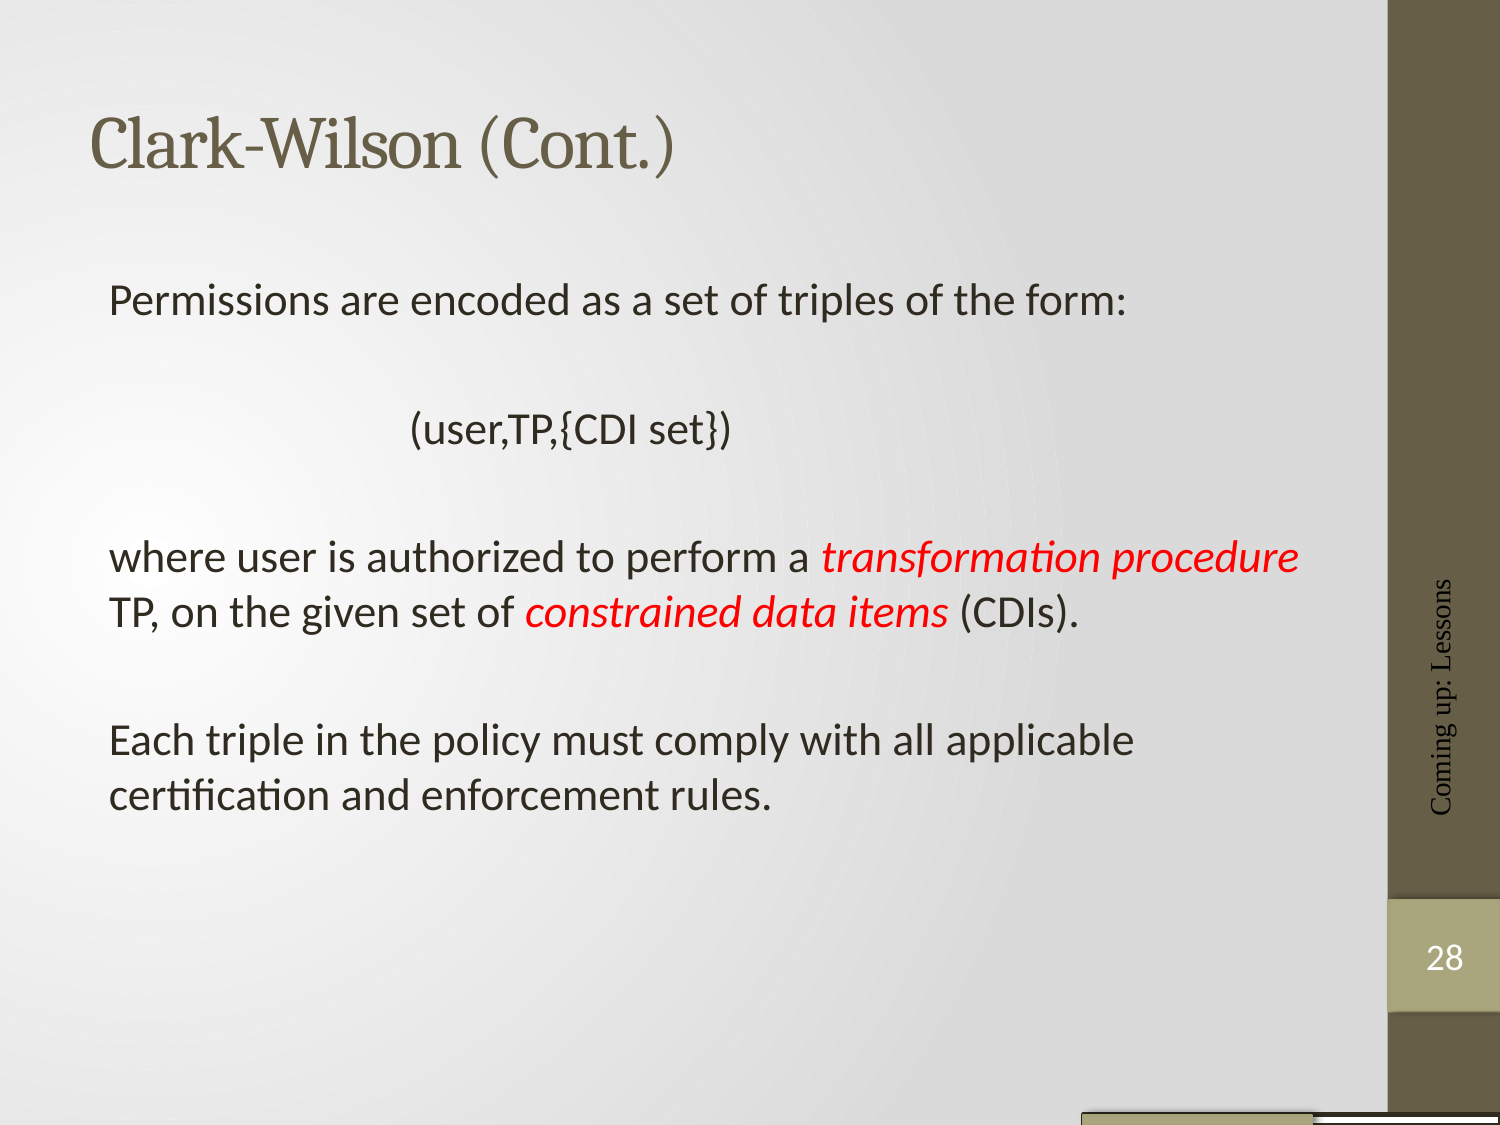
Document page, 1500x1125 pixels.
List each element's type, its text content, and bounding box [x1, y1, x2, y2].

text_box [1082, 1114, 1313, 1125]
text_box [1322, 1112, 1500, 1125]
footer Coming up: Lessons [1408, 500, 1469, 889]
title Clark-Wilson (Cont.) [75, 45, 1325, 233]
text_box 28 [1388, 899, 1500, 1011]
list Permissions are encoded as a set of triples of the form: (user,TP,{CDI set}) where user is authorized to perform a transformation procedure TP, on the given set of constrained data items (CDIs). Each triple in the policy must comply with all applicable certification and enforcement rules. [75, 262, 1325, 1050]
